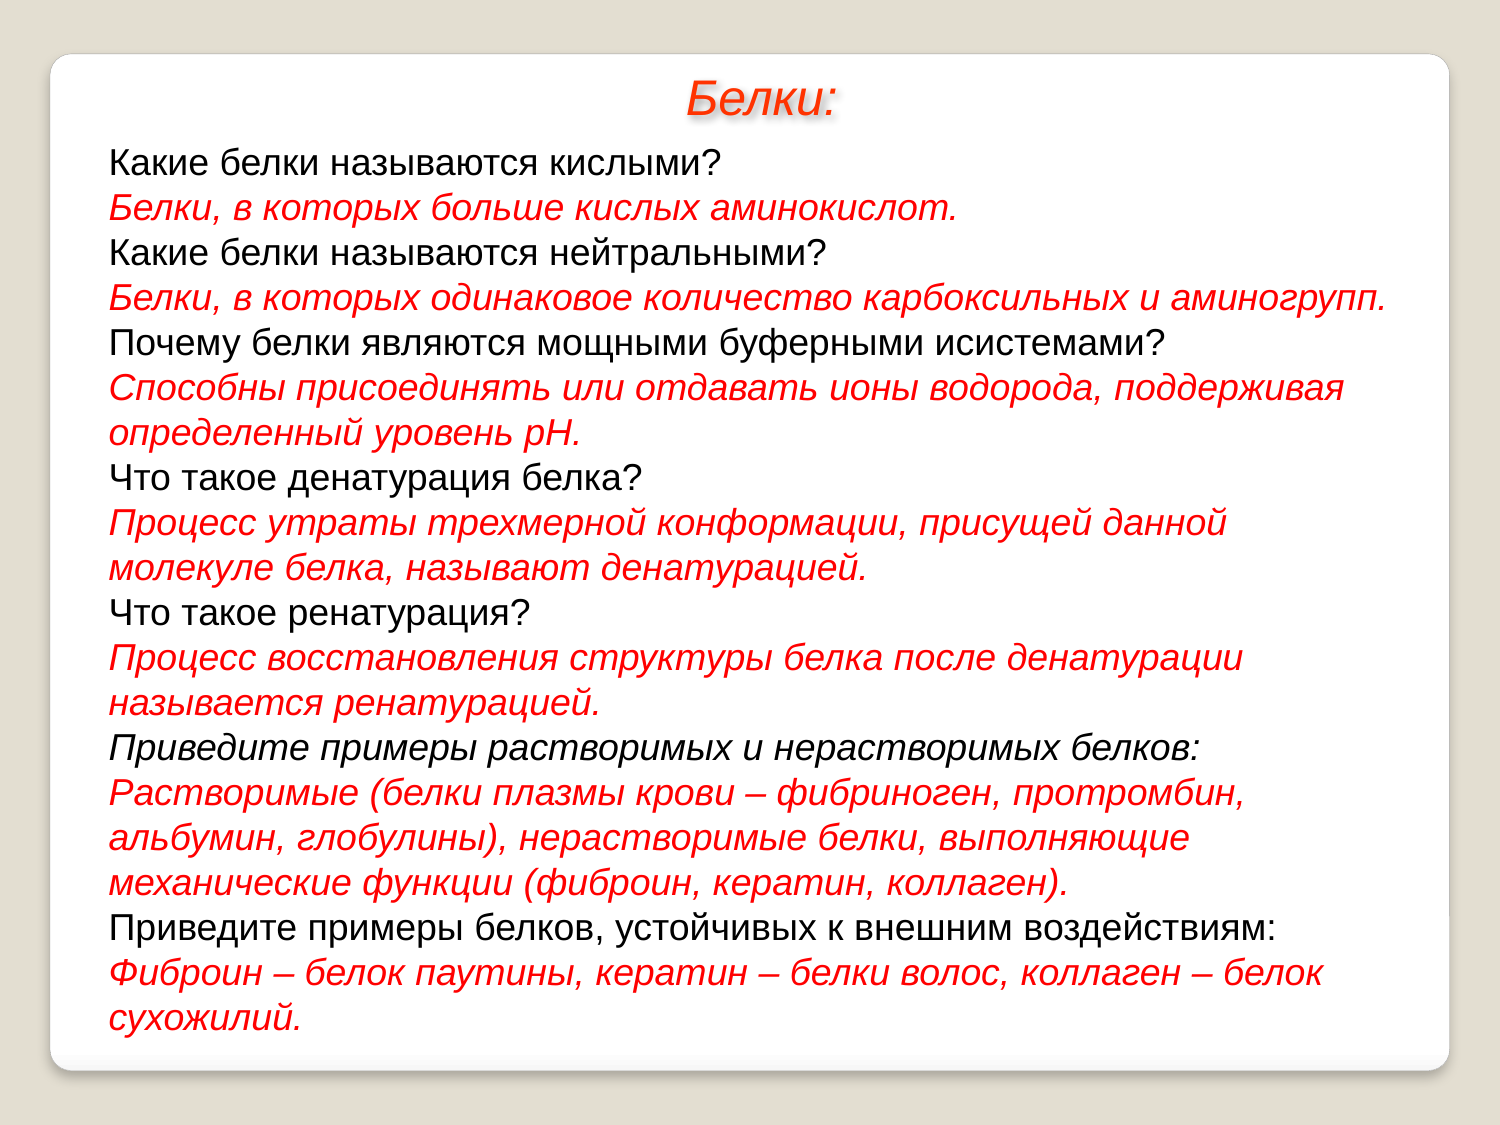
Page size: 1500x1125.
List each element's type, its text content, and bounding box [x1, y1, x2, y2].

text_box Какие белки называются кислыми? Белки, в которых больше кислых аминокислот. Какие белки называются нейтральными? Белки, в которых одинаковое количество карбоксильных и аминогрупп. Почему белки являются мощными буферными исистемами? Способны присоединять или отдавать ионы водорода, поддерживая определенный уровень рН. Что такое денатурация белка? Процесс утраты трехмерной конформации, присущей данной молекуле белка, называют денатурацией. Что такое ренатурация? Процесс восстановления структуры белка после денатурации называется ренатурацией. Приведите примеры растворимых и нерастворимых белков: Растворимые (белки плазмы крови – фибриноген, протромбин, альбумин, глобулины), нерастворимые белки, выполняющие механические функции (фиброин, кератин, коллаген). Приведите примеры белков, устойчивых к внешним воздействиям: Фиброин – белок паутины, кератин – белки волос, коллаген – белок сухожилий. [93, 144, 1418, 1046]
text_box Белки: [88, 58, 1436, 134]
